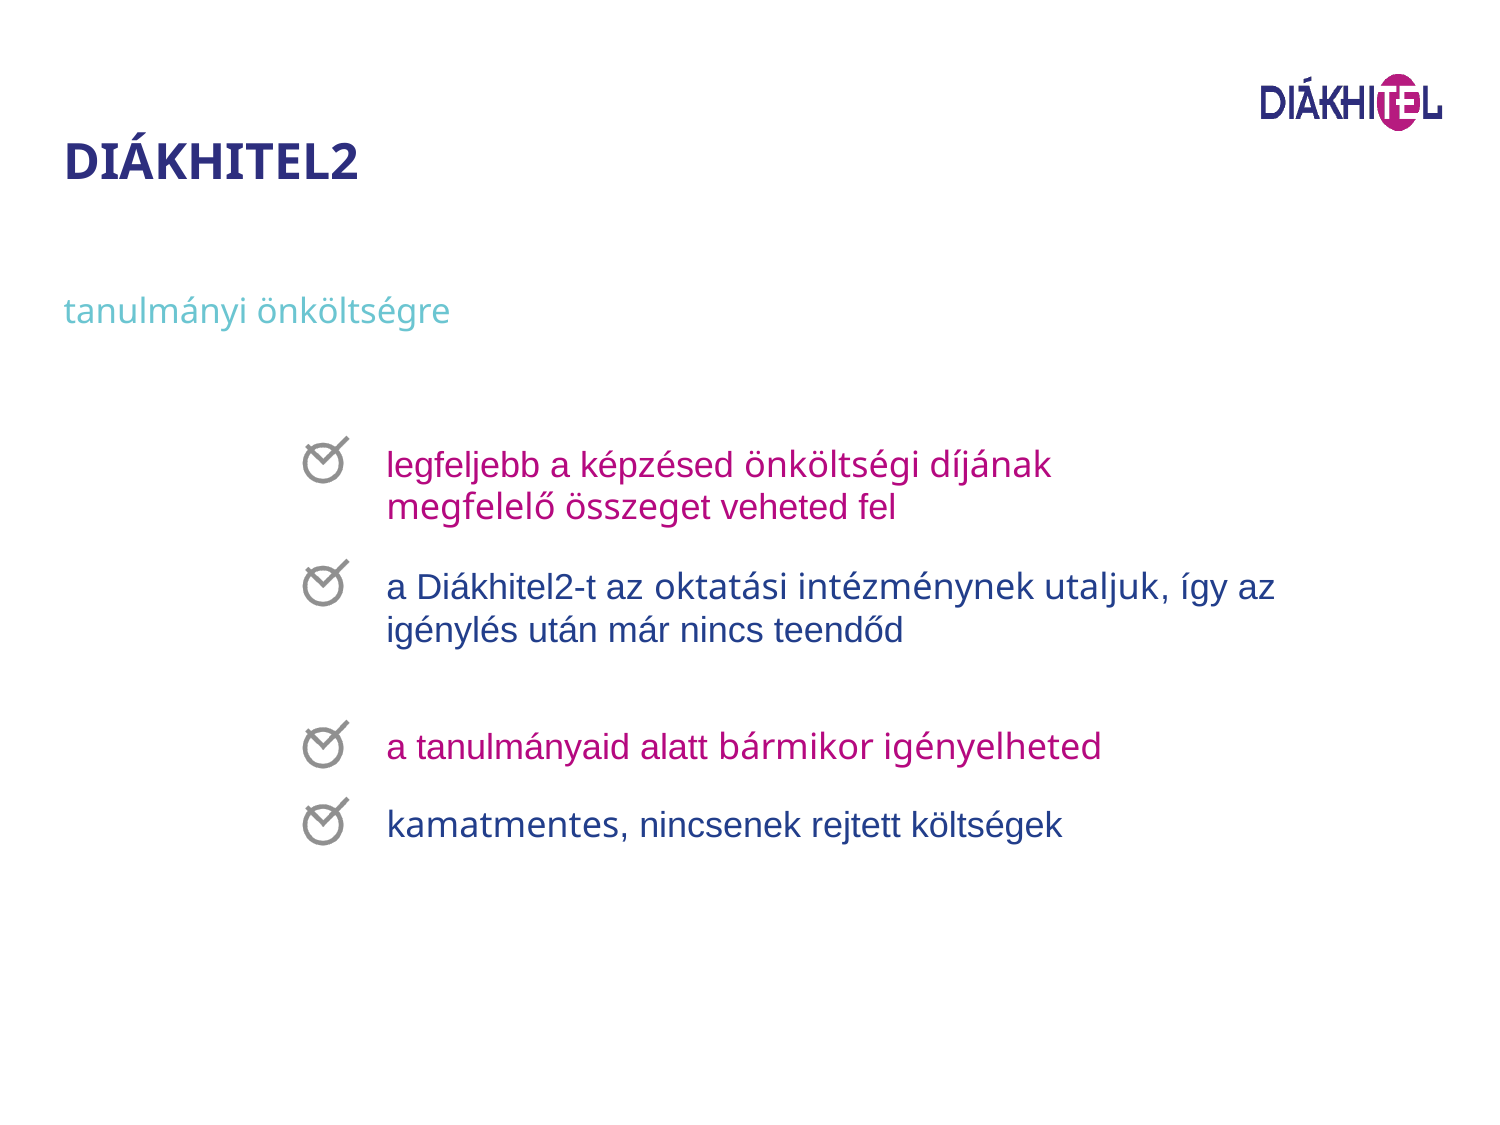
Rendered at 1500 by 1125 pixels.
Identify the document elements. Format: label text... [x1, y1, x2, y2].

picture [1251, 29, 1452, 179]
picture [300, 793, 352, 847]
text_box a Diákhitel2-t az oktatási intézménynek utaljuk, így az igénylés után már nincs teendőd [371, 556, 1331, 658]
picture [300, 554, 352, 608]
title DIÁKHITEL2 [62, 68, 1238, 190]
text_box legfeljebb a képzésed önköltségi díjának megfelelő összeget veheted fel [371, 433, 1233, 535]
picture [300, 716, 352, 770]
text_box kamatmentes, nincsenek rejtett költségek [371, 793, 1263, 852]
text_box a tanulmányaid alatt bármikor igényelheted [371, 716, 1331, 775]
picture [300, 431, 352, 485]
list tanulmányi önköltségre [62, 288, 1437, 332]
